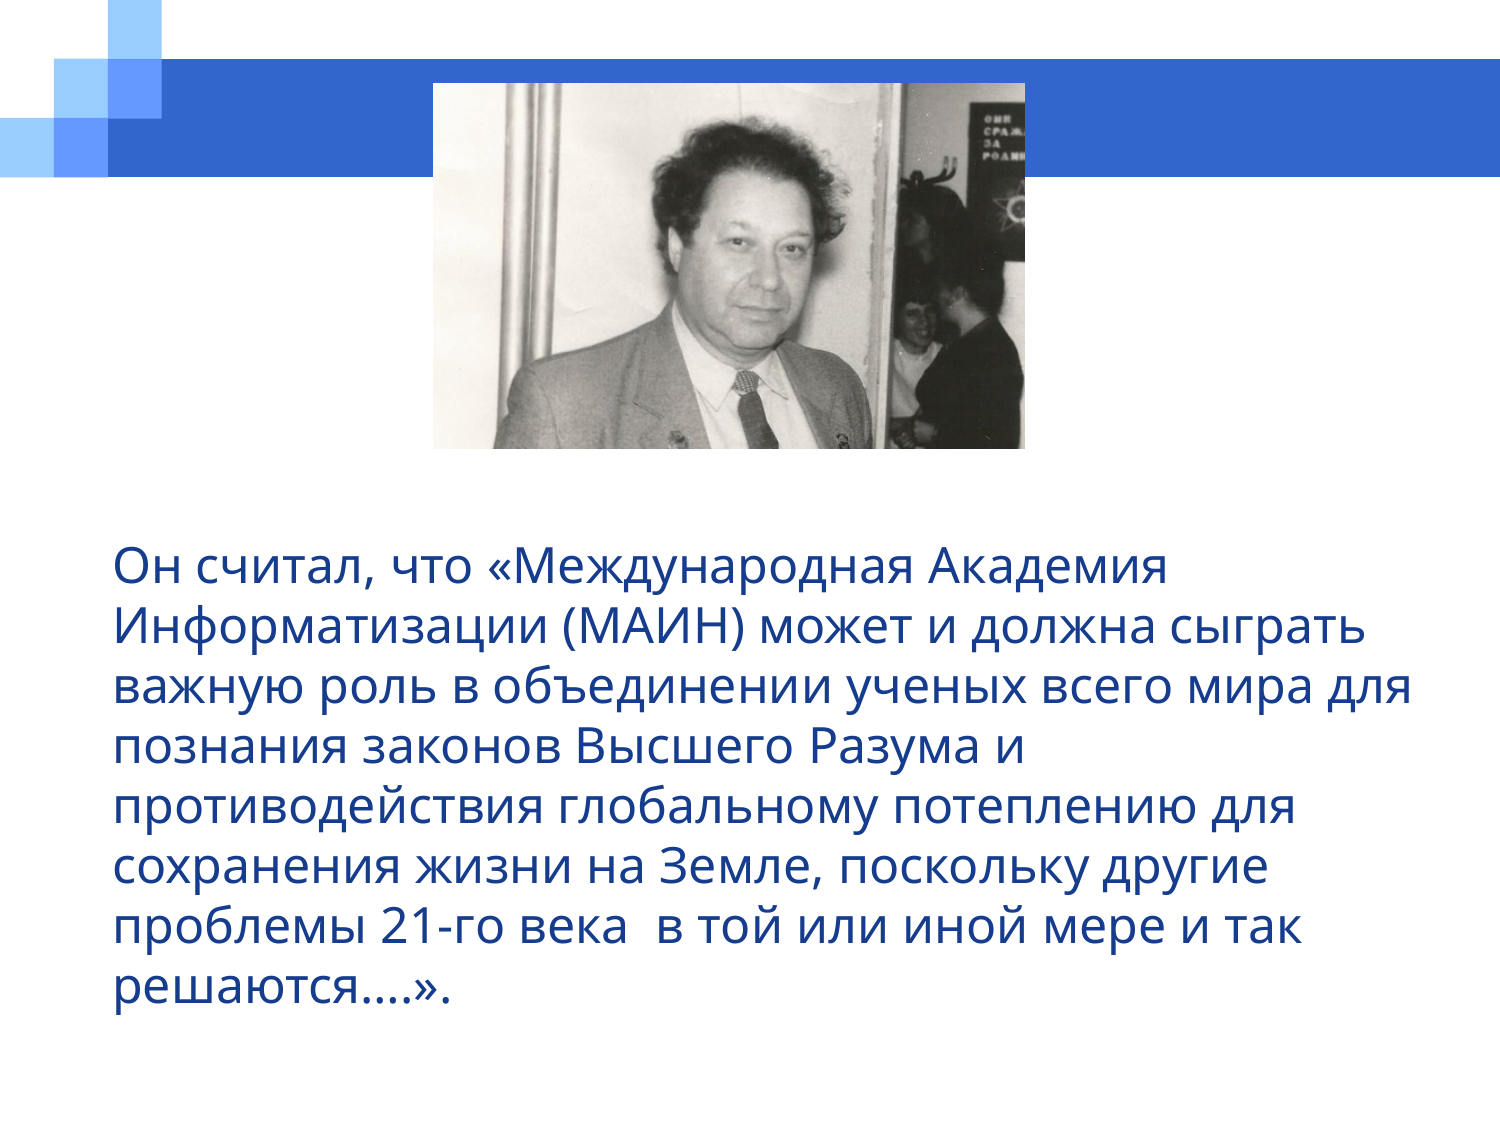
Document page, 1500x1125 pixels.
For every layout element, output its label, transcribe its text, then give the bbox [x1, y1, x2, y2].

picture [433, 83, 1025, 450]
text_box Он считал, что «Международная Академия Информатизации (МАИН) может и должна сыграть важную роль в объединении ученых всего мира для познания законов Высшего Разума и противодействия глобальному потеплению для сохранения жизни на Земле, поскольку другие проблемы 21-го века в той или иной мере и так решаются….». [41, 526, 1441, 944]
